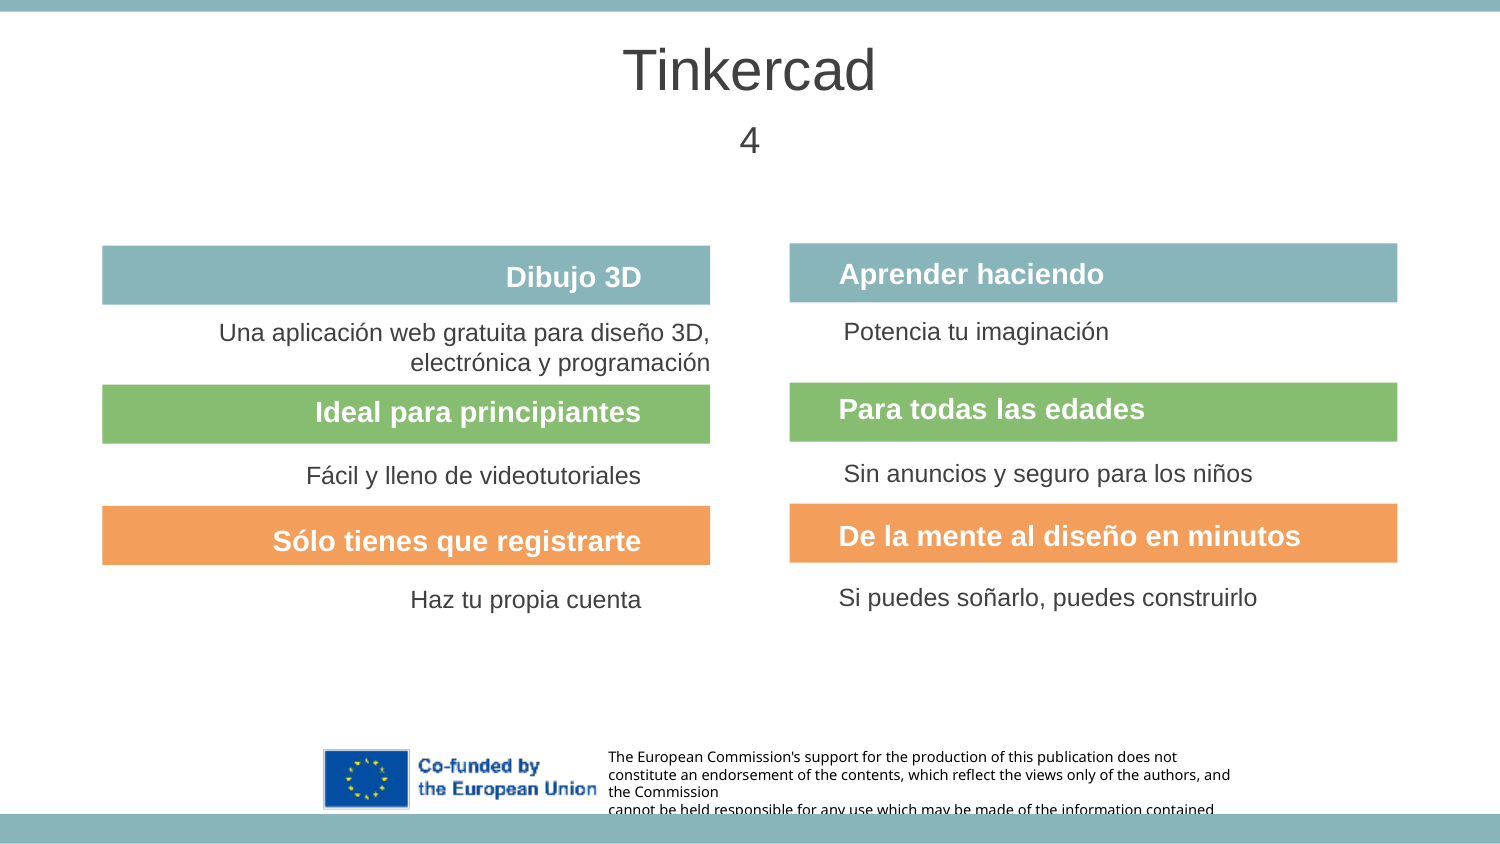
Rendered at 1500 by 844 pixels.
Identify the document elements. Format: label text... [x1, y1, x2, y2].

text_box Fácil y lleno de videotutoriales [119, 452, 657, 498]
text_box Ideal para principiantes [267, 386, 657, 437]
list Tinkercad [0, 20, 1500, 114]
text_box Haz tu propia cuenta [119, 576, 657, 622]
text_box Aprender haciendo [823, 247, 1213, 298]
text_box [787, 502, 1400, 565]
text_box [787, 380, 1400, 444]
picture [322, 748, 618, 811]
text_box Sólo tienes que registrarte [148, 514, 657, 565]
list 4 [0, 114, 1500, 162]
text_box Potencia tu imaginación [828, 307, 1367, 353]
text_box Sin anuncios y seguro para los niños [828, 450, 1367, 495]
text_box [100, 243, 712, 307]
text_box Dibujo 3D [267, 250, 657, 301]
text_box Si puedes soñarlo, puedes construirlo [823, 574, 1362, 619]
text_box [100, 384, 712, 446]
text_box [100, 504, 712, 567]
text_box Una aplicación web gratuita para diseño 3D, electrónica y programación [98, 309, 727, 384]
text_box [787, 241, 1400, 304]
text_box Para todas las edades [823, 383, 1213, 433]
text_box De la mente al diseño en minutos [823, 510, 1319, 560]
